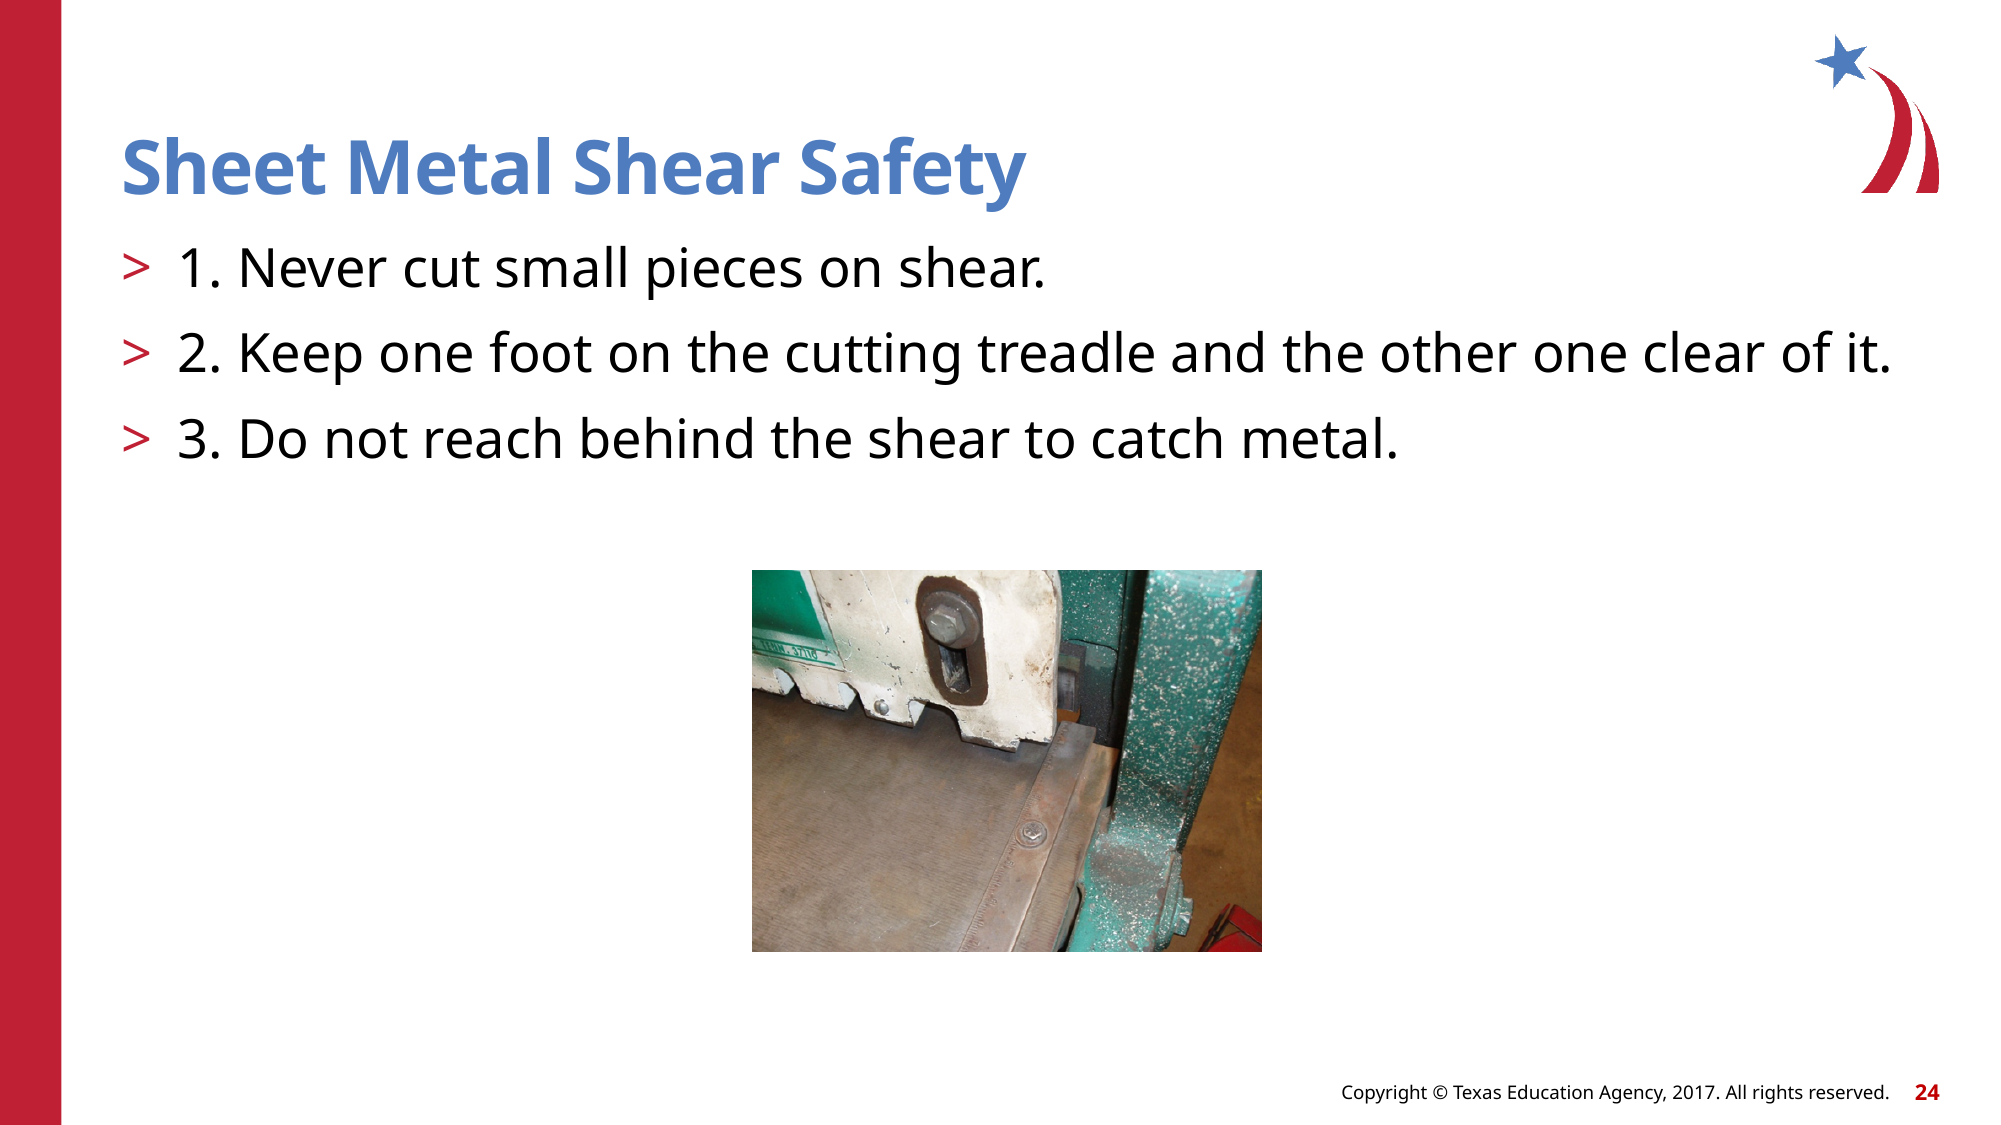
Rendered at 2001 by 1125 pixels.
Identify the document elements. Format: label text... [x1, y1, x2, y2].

picture [752, 570, 1262, 952]
title Sheet Metal Shear Safety [121, 66, 1772, 211]
picture [1814, 34, 1939, 193]
list 1. Never cut small pieces on shear. 2. Keep one foot on the cutting treadle and the other one clear of it. 3. Do not reach behind the shear to catch metal. [121, 233, 1936, 1010]
